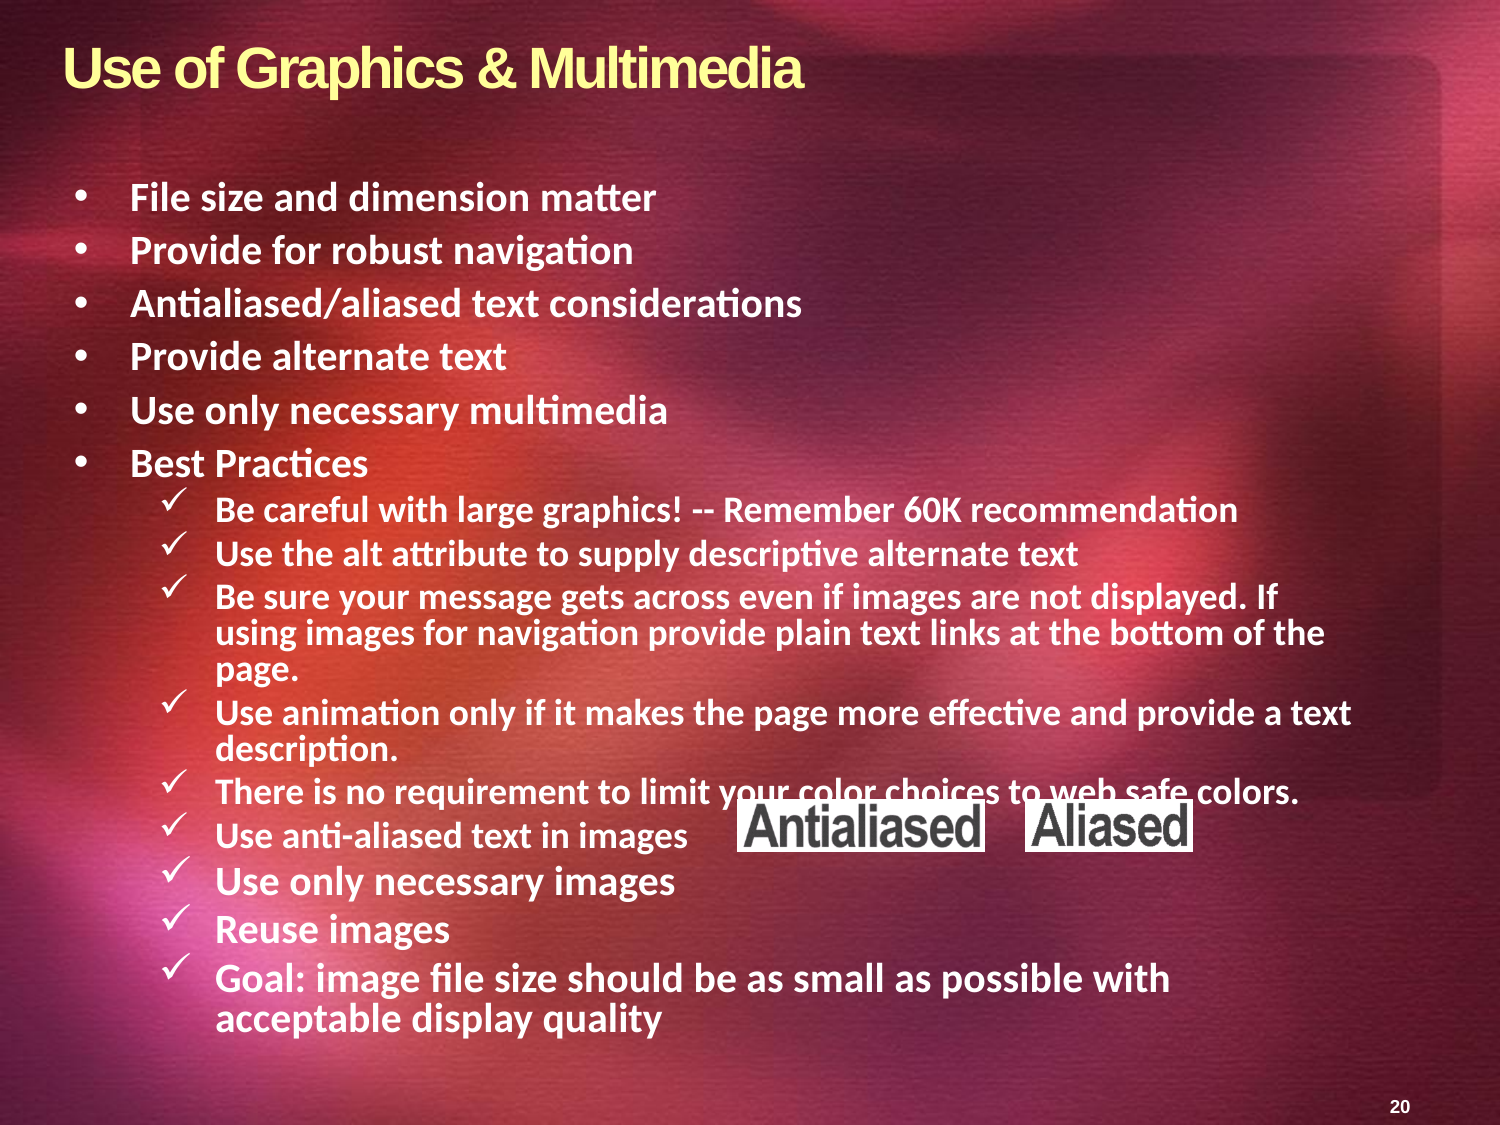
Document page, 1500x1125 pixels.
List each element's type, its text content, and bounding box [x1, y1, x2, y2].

list File size and dimension matter Provide for robust navigation Antialiased/aliased text considerations Provide alternate text Use only necessary multimedia Best Practices Be careful with large graphics! -- Remember 60K recommendation Use the alt attribute to supply descriptive alternate text Be sure your message gets across even if images are not displayed. If using images for navigation provide plain text links at the bottom of the page. Use animation only if it makes the page more effective and provide a text description. There is no requirement to limit your color choices to web safe colors. Use anti-aliased text in images Use only necessary images Reuse images Goal: image file size should be as small as possible with acceptable display quality [60, 174, 1368, 1091]
picture [0, 0, 1500, 1125]
title Use of Graphics & Multimedia [62, 37, 1438, 102]
